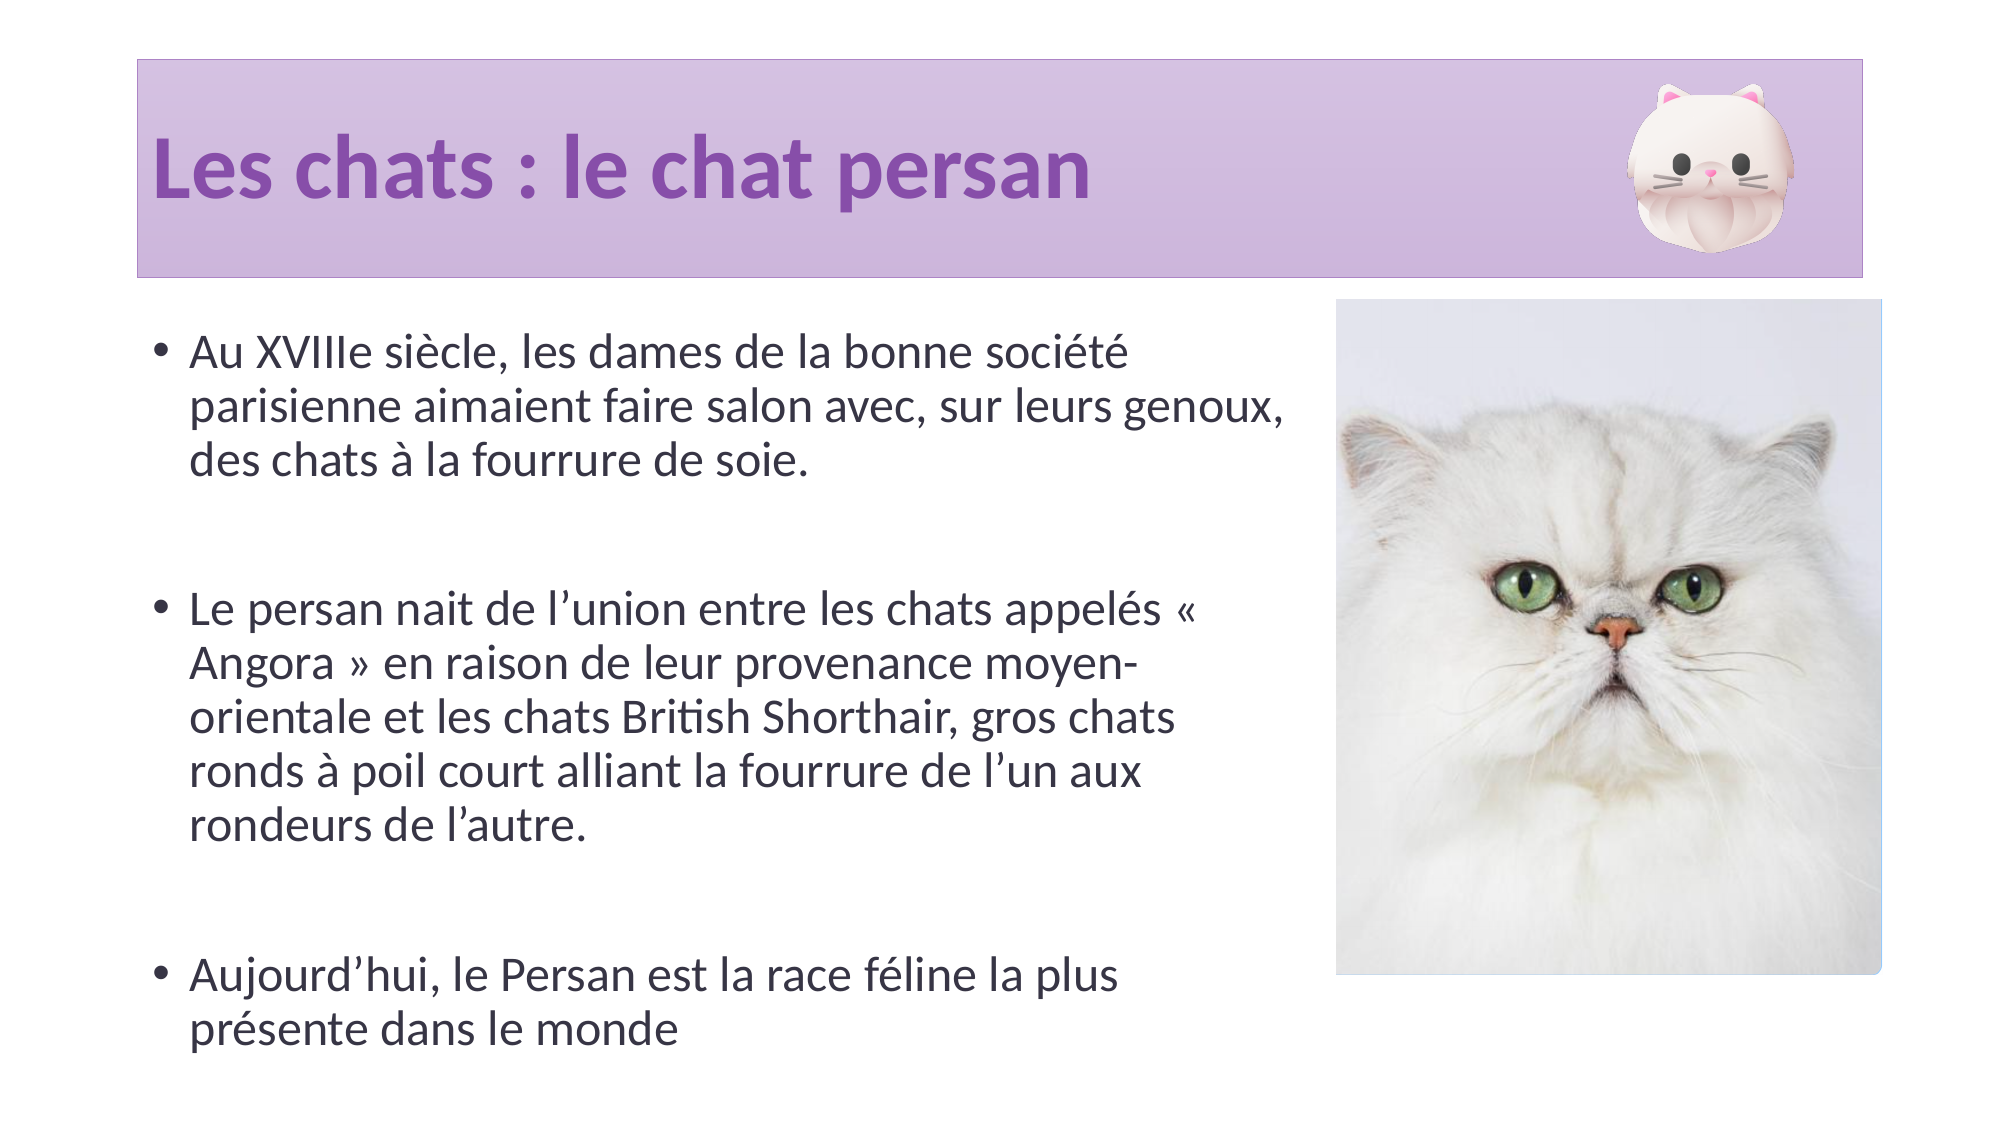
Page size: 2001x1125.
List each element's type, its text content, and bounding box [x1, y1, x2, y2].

picture [1626, 84, 1795, 253]
picture [1336, 299, 1883, 975]
title Les chats : le chat persan [137, 59, 1863, 278]
list Au XVIIIe siècle, les dames de la bonne société parisienne aimaient faire salon avec, sur leurs genoux, des chats à la fourrure de soie. Le persan nait de l’union entre les chats appelés « Angora » en raison de leur provenance moyen-orientale et les chats British Shorthair, gros chats ronds à poil court alliant la fourrure de l’un aux rondeurs de l’autre. Aujourd’hui, le Persan est la race féline la plus présente dans le monde [137, 317, 1306, 1101]
